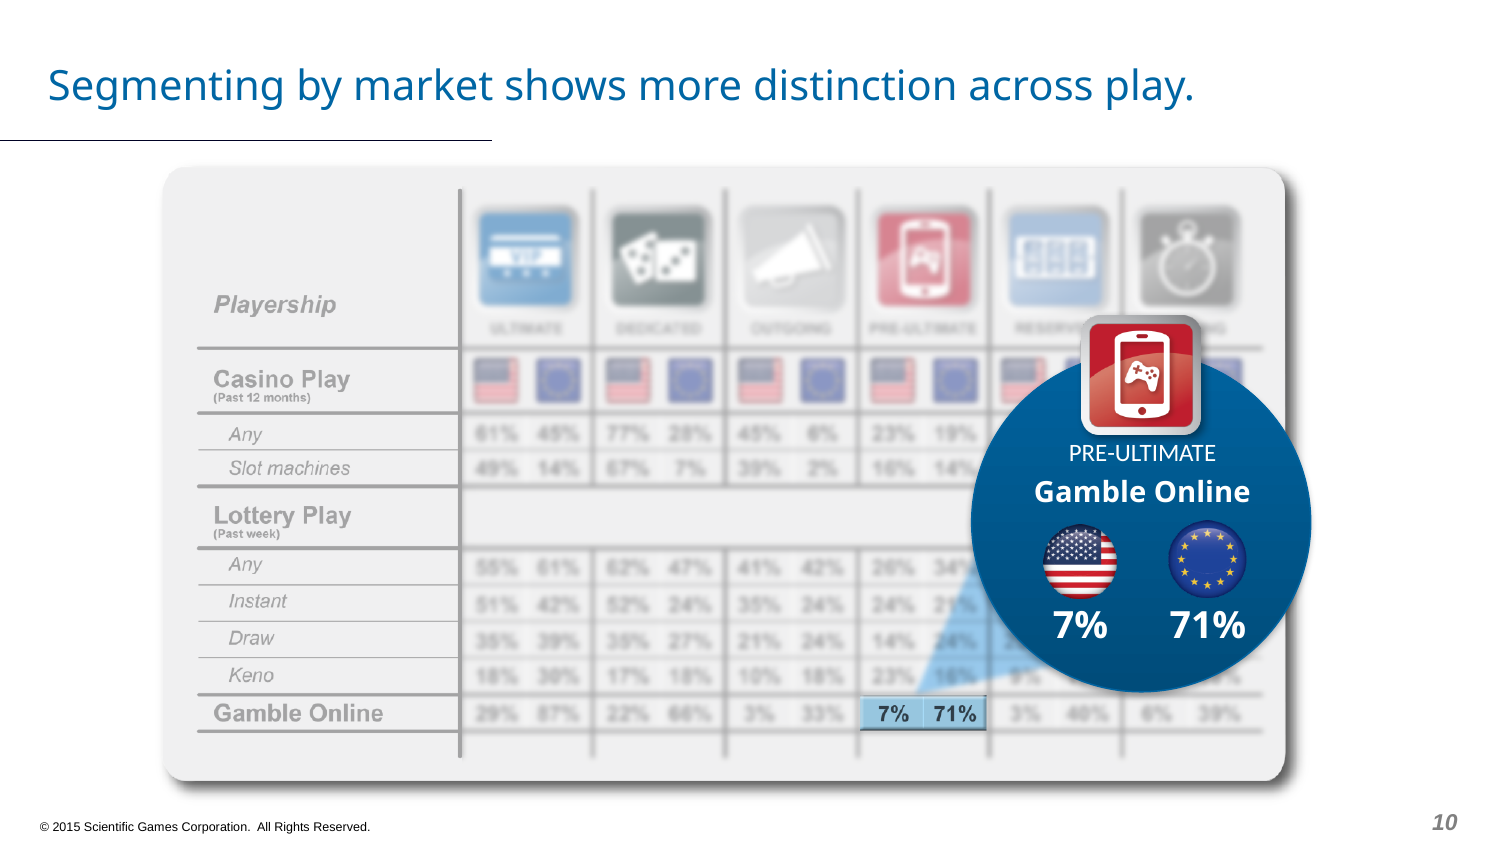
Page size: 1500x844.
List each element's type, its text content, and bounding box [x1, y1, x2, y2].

title Segmenting by market shows more distinction across play. [33, 33, 1383, 141]
picture [153, 156, 1312, 809]
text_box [971, 315, 1311, 693]
